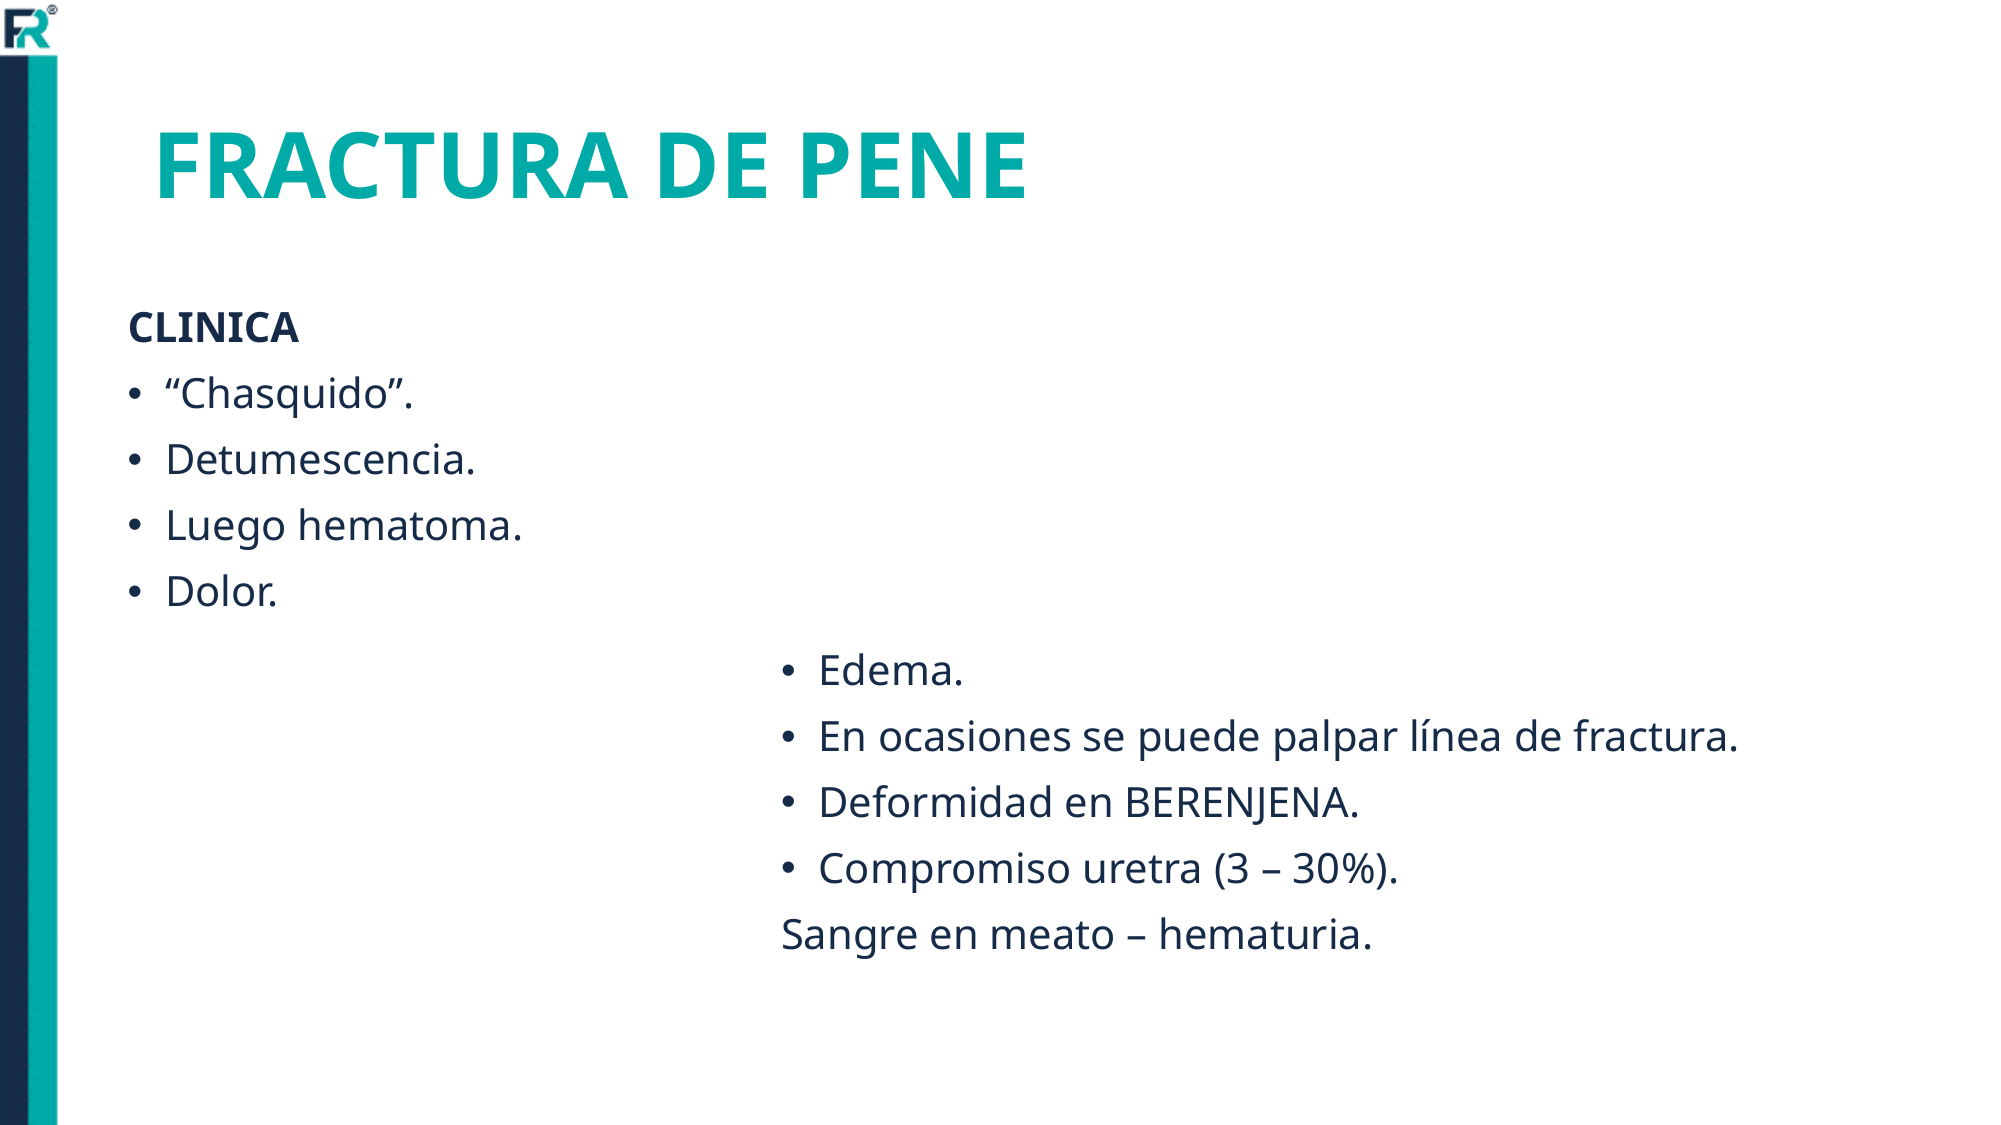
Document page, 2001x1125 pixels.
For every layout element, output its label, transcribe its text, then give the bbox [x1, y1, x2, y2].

list CLINICA “Chasquido”. Detumescencia. Luego hematoma. Dolor. [112, 299, 1863, 643]
picture [0, 0, 2001, 1125]
list Edema. En ocasiones se puede palpar línea de fractura. Deformidad en BERENJENA. Compromiso uretra (3 – 30%). Sangre en meato – hematuria. [766, 642, 1863, 1039]
title FRACTURA DE PENE [137, 59, 1863, 278]
